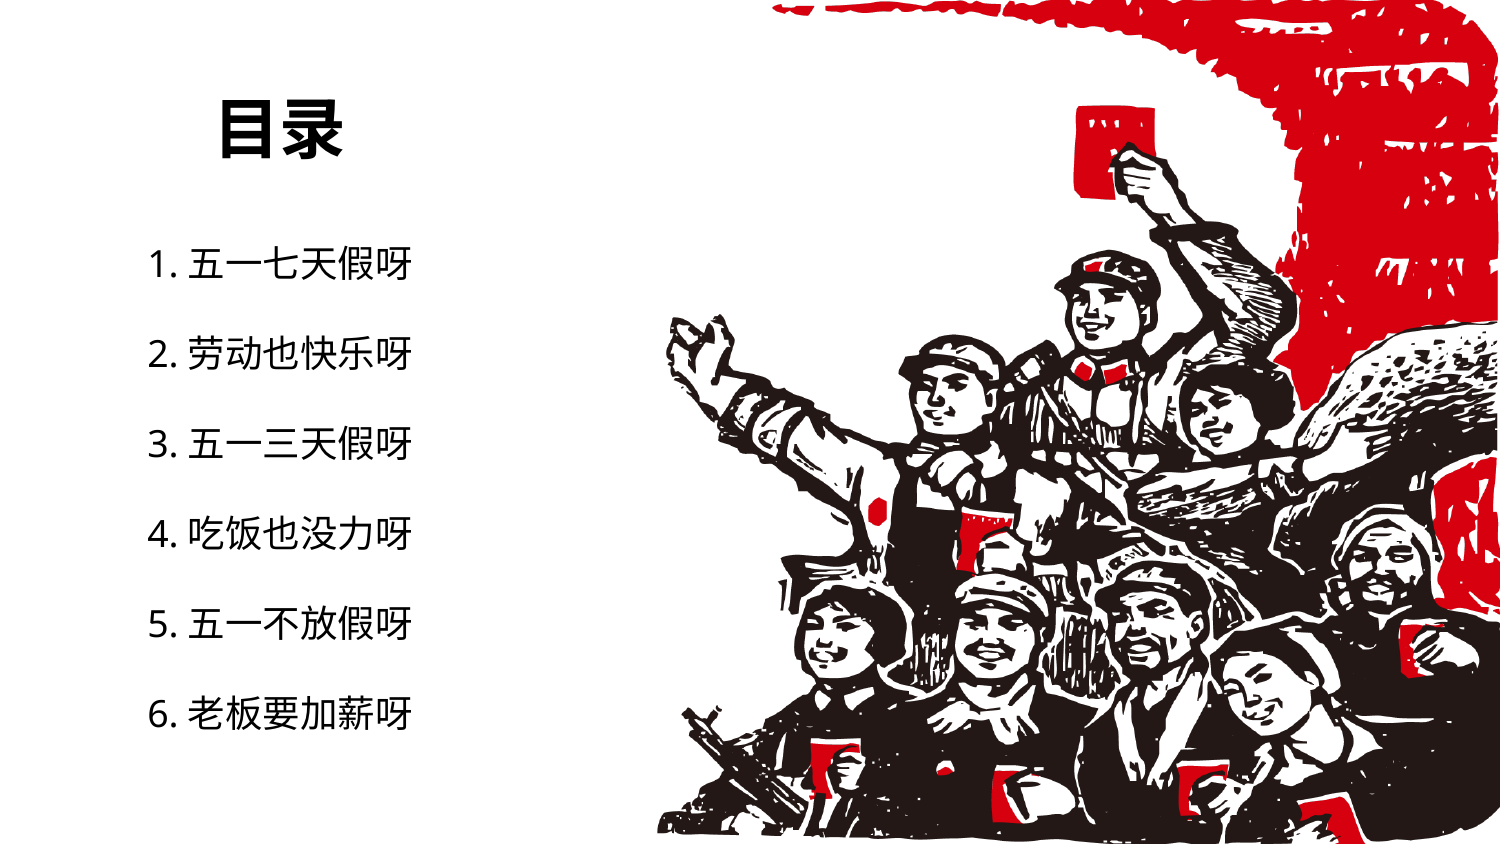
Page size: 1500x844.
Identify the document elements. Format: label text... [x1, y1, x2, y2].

picture [655, 0, 1500, 844]
text_box 目录 [198, 79, 362, 175]
text_box 1.五一七天假呀 2.劳动也快乐呀 3.五一三天假呀 4.吃饭也没力呀 5.五一不放假呀 6.老板要加薪呀 [132, 232, 428, 743]
